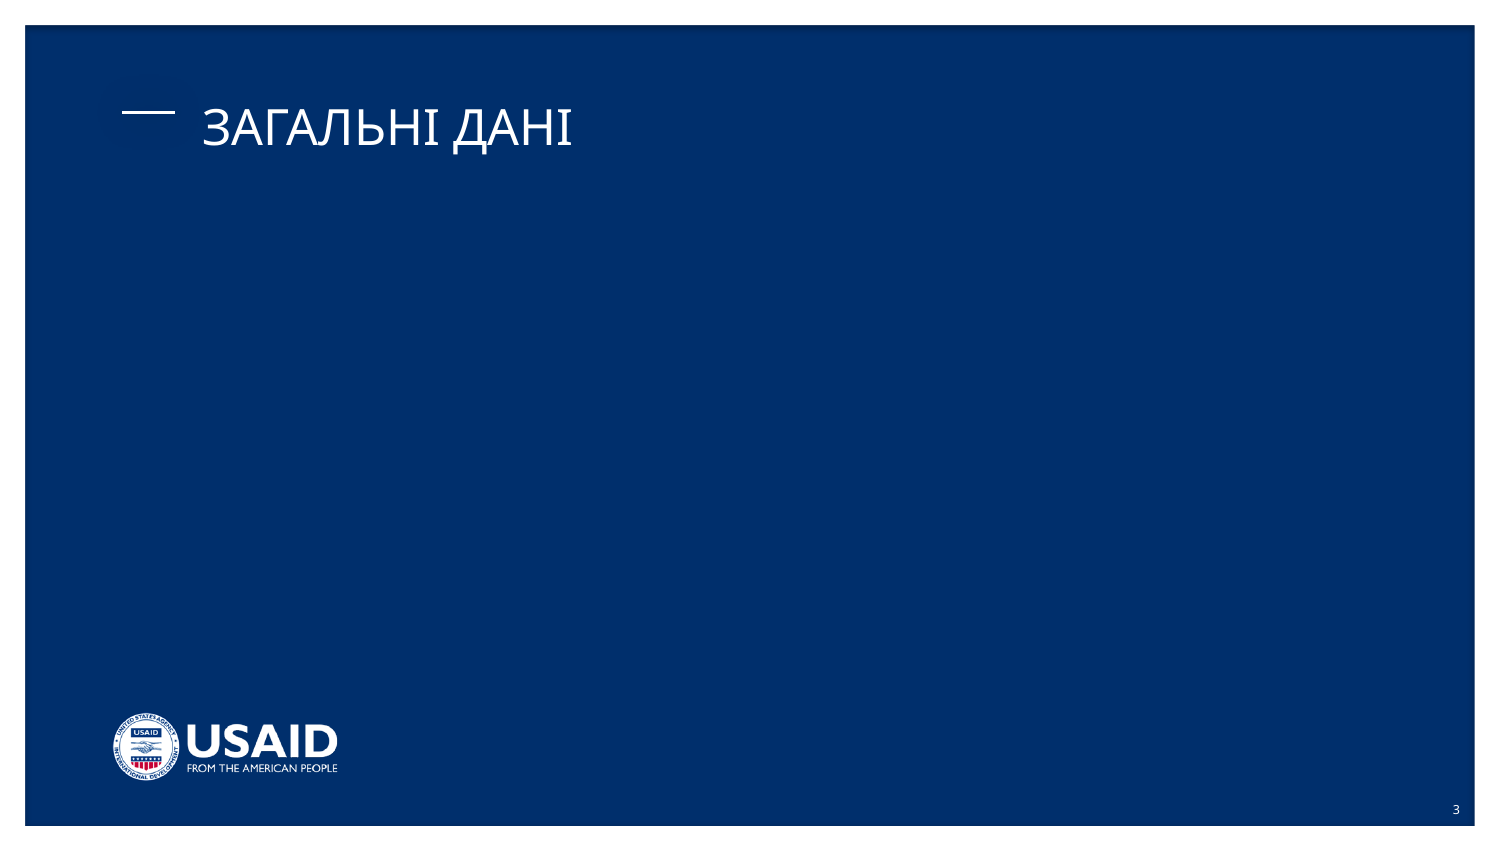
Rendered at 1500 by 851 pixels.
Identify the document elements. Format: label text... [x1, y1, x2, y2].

slide_number 3 [1125, 794, 1475, 826]
title ЗАГАЛЬНІ ДАНІ [187, 87, 1088, 164]
picture [112, 712, 338, 781]
